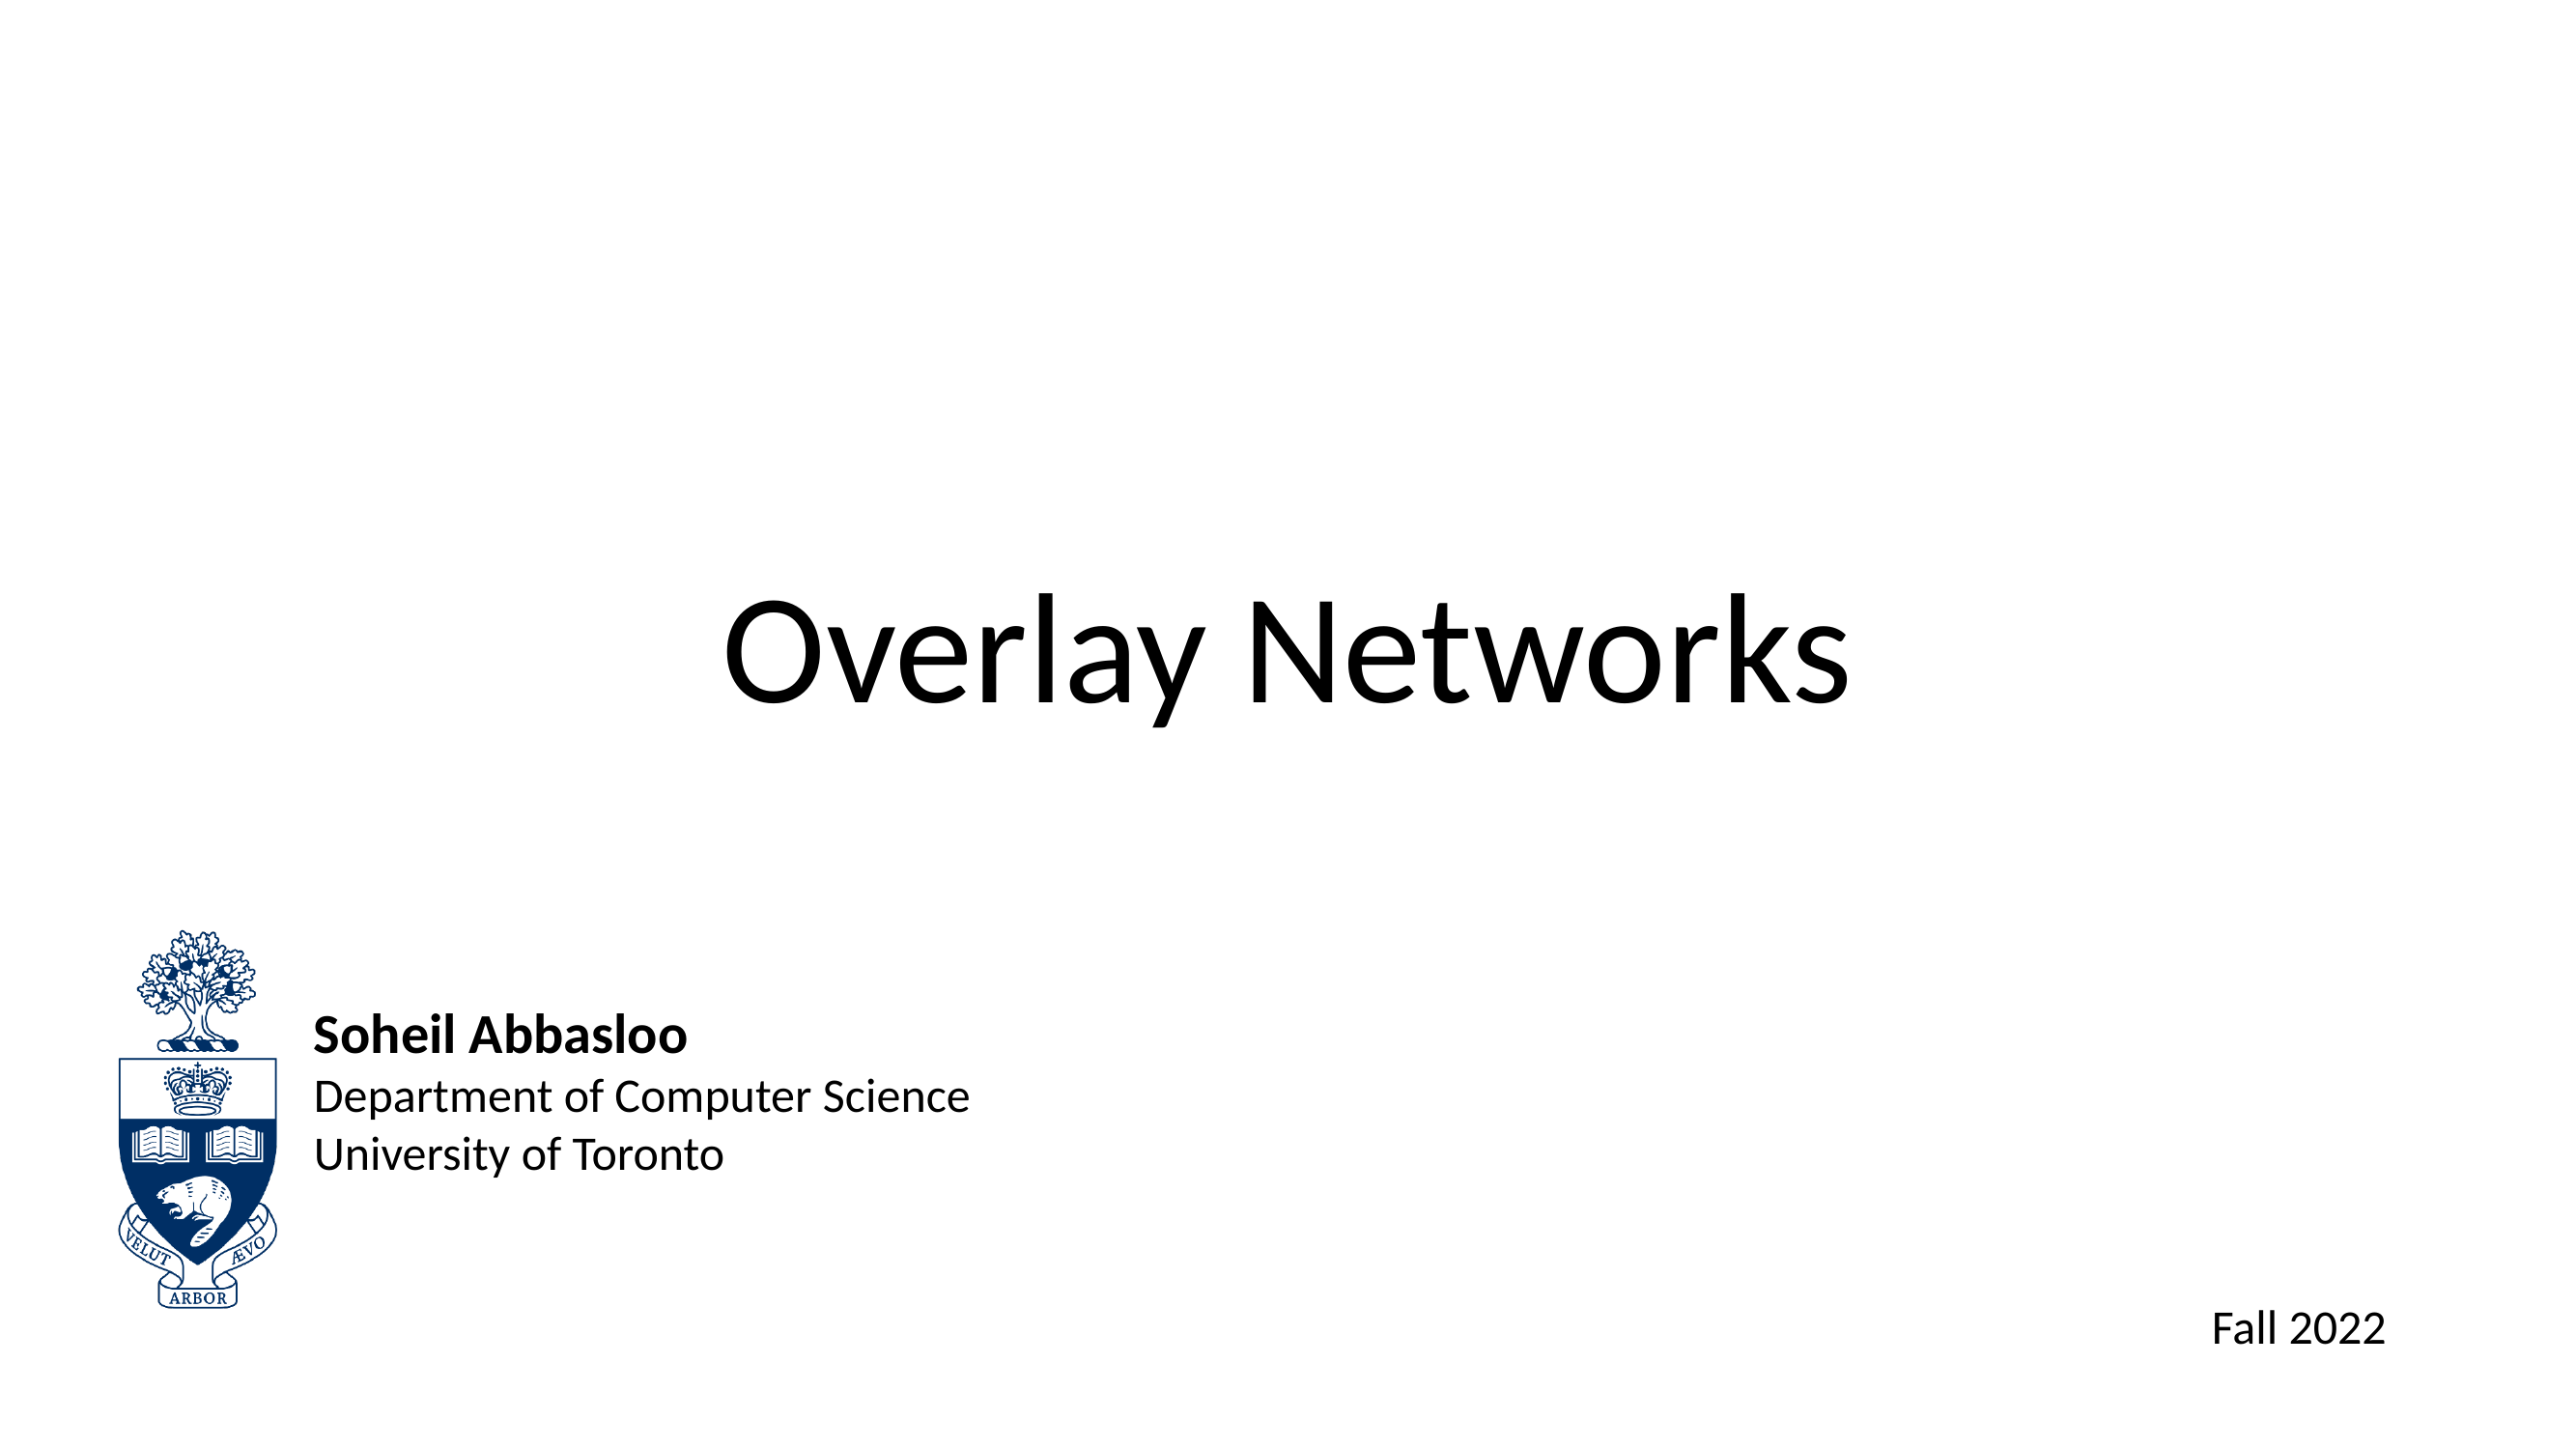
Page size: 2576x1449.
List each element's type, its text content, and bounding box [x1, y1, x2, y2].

list Soheil Abbasloo Department of Computer Science University of Toronto Fall 2022 [313, 996, 2388, 1384]
picture [4, 925, 391, 1313]
title Overlay Networks [250, 242, 2325, 735]
